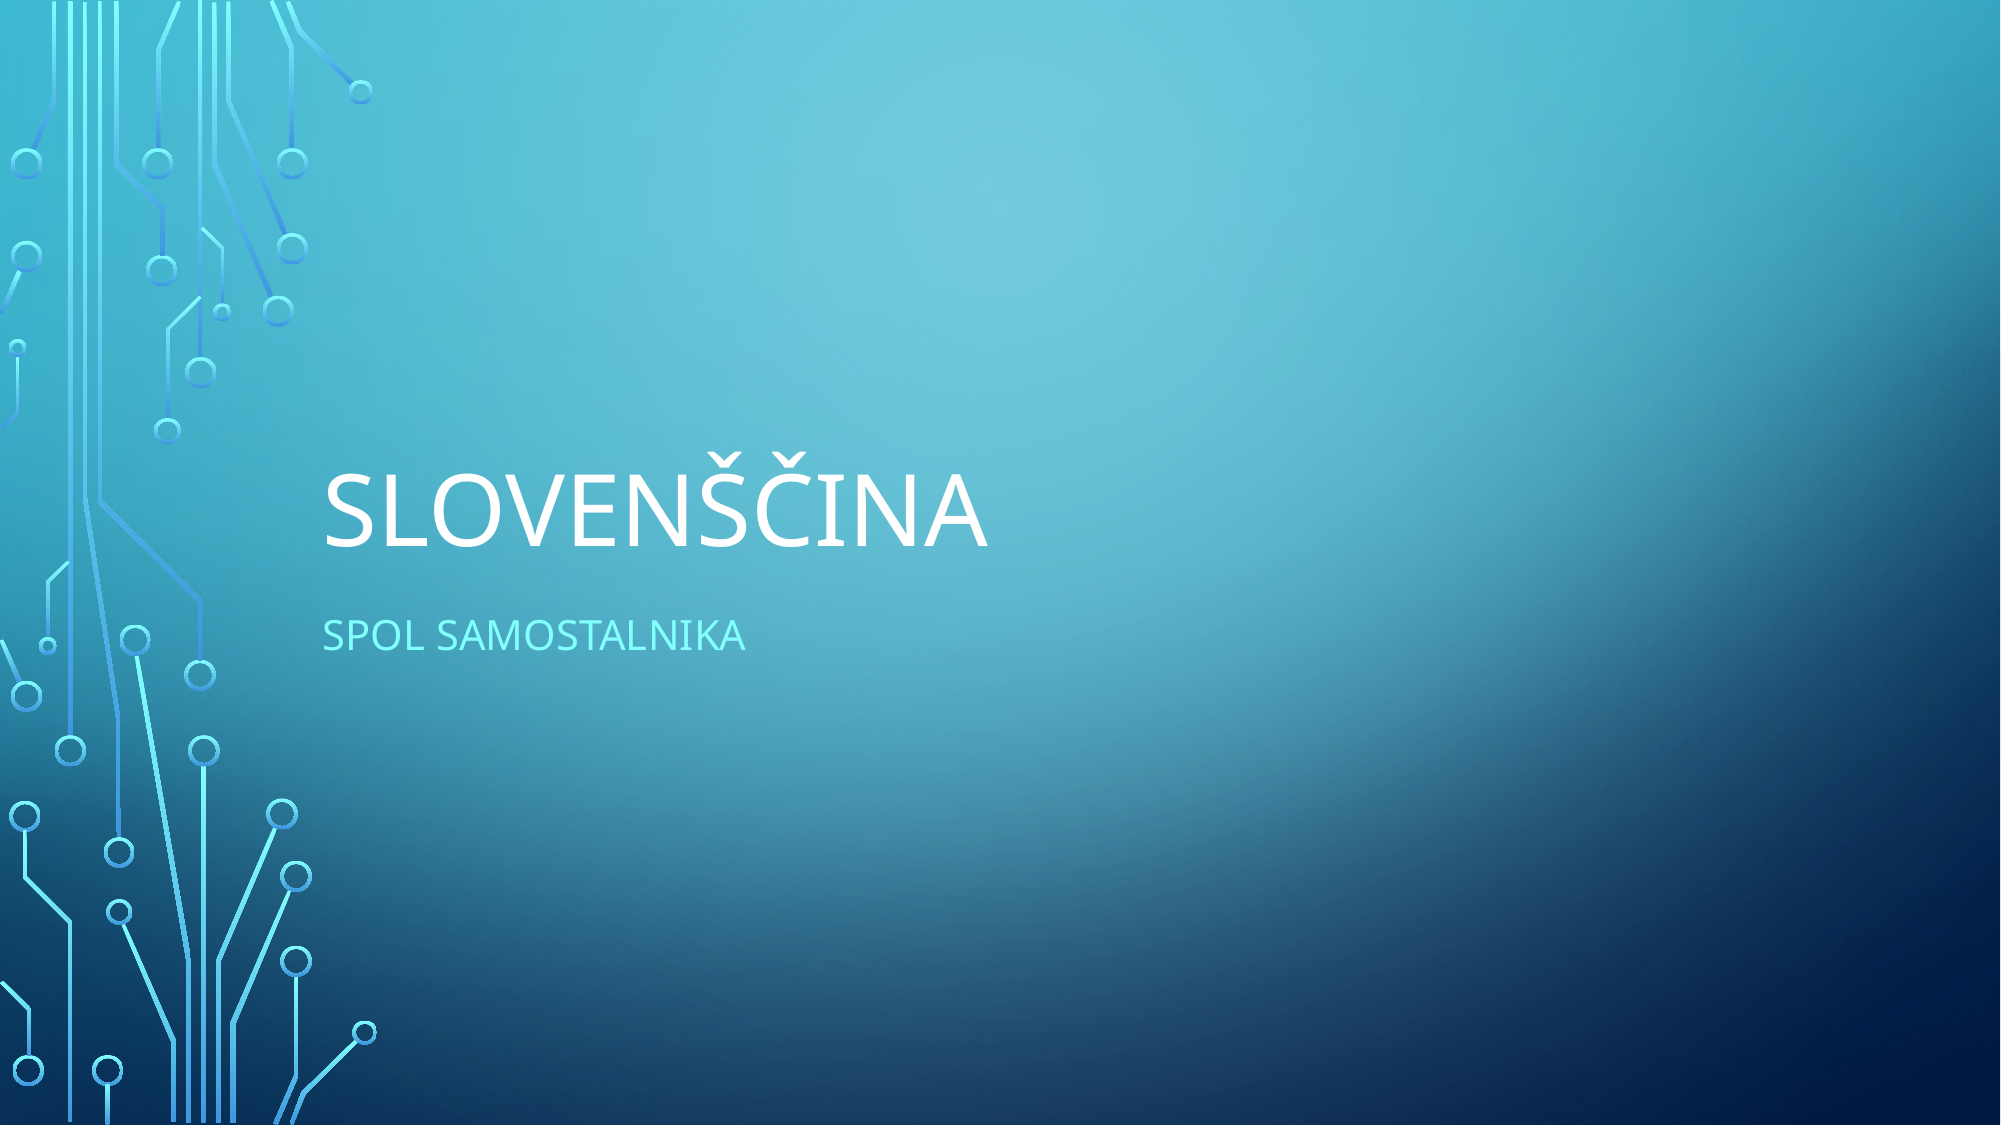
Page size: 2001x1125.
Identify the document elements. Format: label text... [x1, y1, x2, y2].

subtitle Spol samostalnika [307, 590, 1750, 863]
title Slovenščina [307, 184, 1750, 576]
